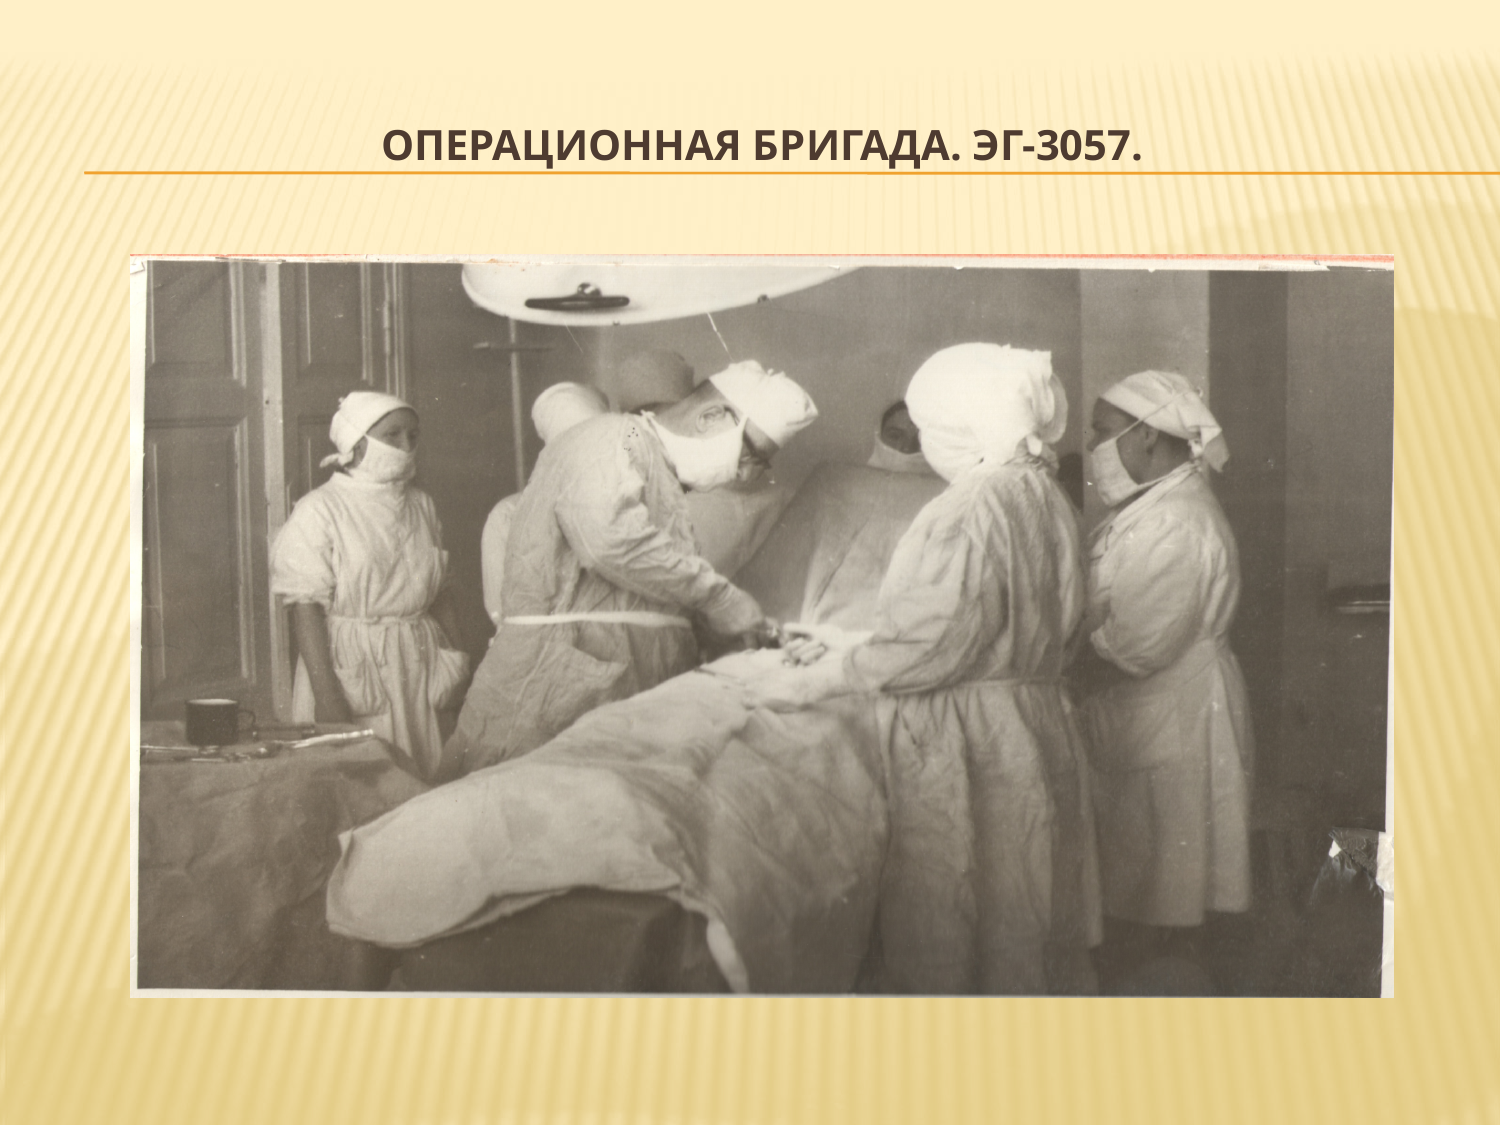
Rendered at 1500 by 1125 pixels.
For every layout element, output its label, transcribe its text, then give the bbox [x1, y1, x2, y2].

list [130, 254, 1395, 998]
title Операционная бригада. ЭГ-3057. [50, 75, 1475, 213]
